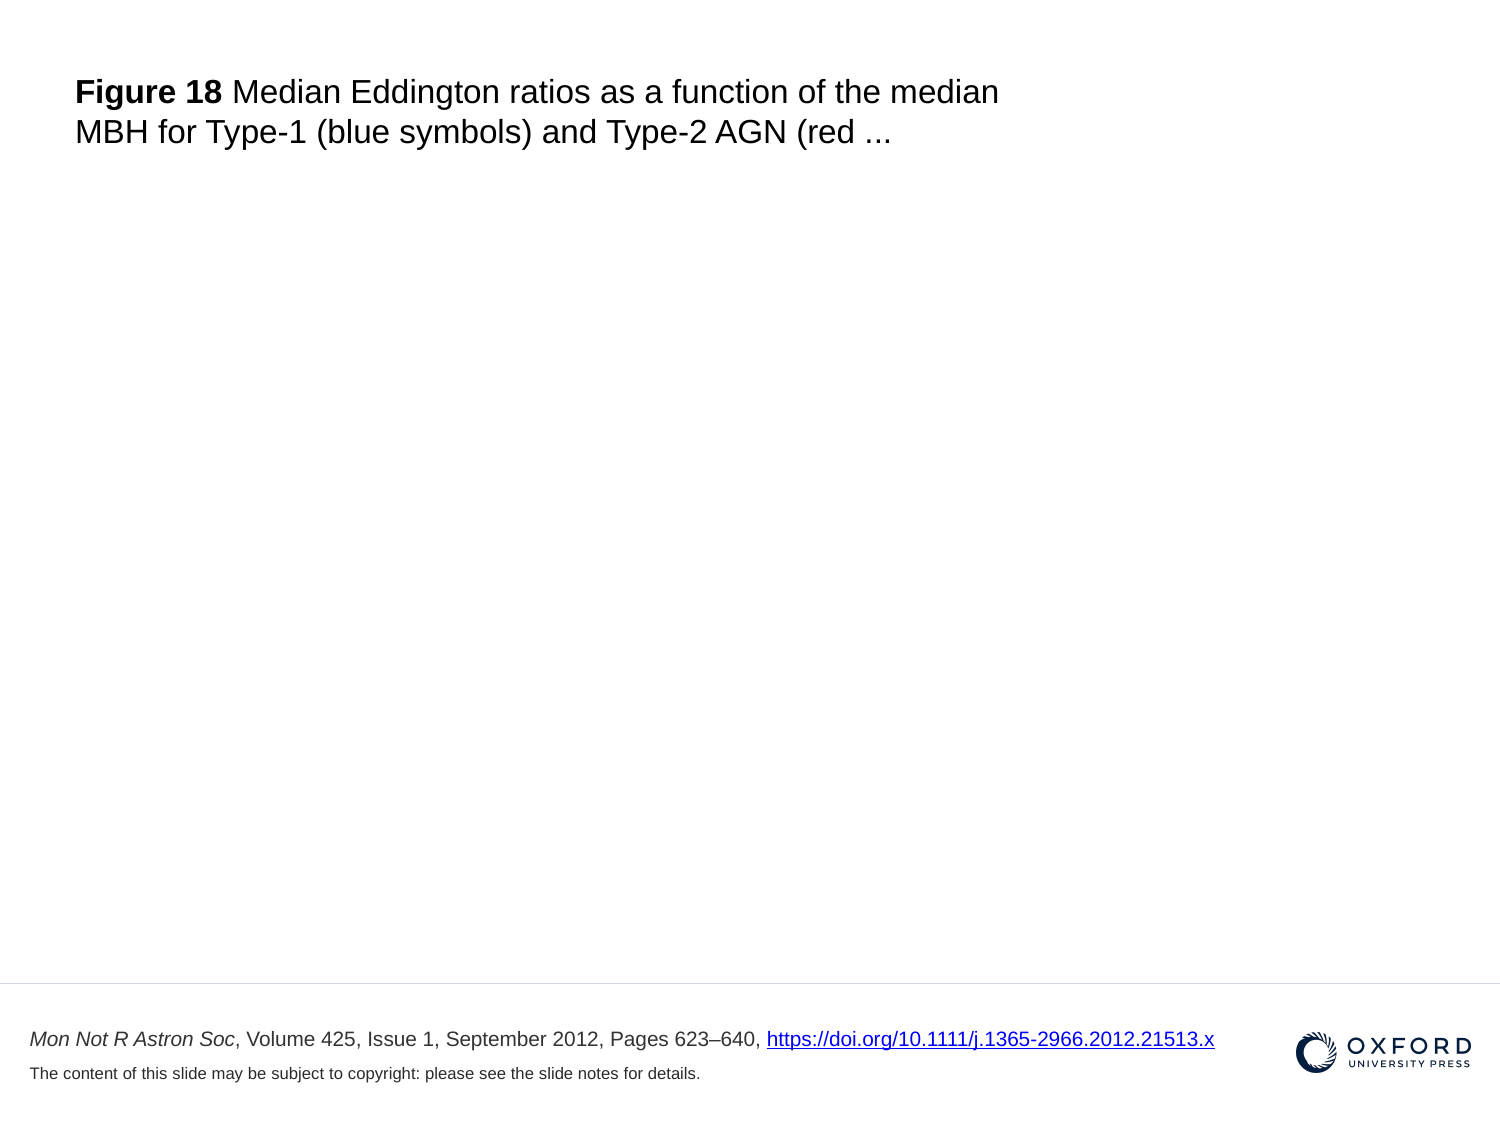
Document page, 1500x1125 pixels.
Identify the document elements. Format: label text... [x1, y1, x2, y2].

picture [1296, 1032, 1471, 1073]
footer Mon Not R Astron Soc, Volume 425, Issue 1, September 2012, Pages 623–640, https://doi.org/10.1111/j.1365-2966.2012.21513.x The content of this slide may be subject to copyright: please see the slide notes for details. [0, 983, 1260, 1125]
title Figure 18 Median Eddington ratios as a function of the median MBH for Type-1 (blue symbols) and Type-2 AGN (red ... [75, 69, 1078, 171]
